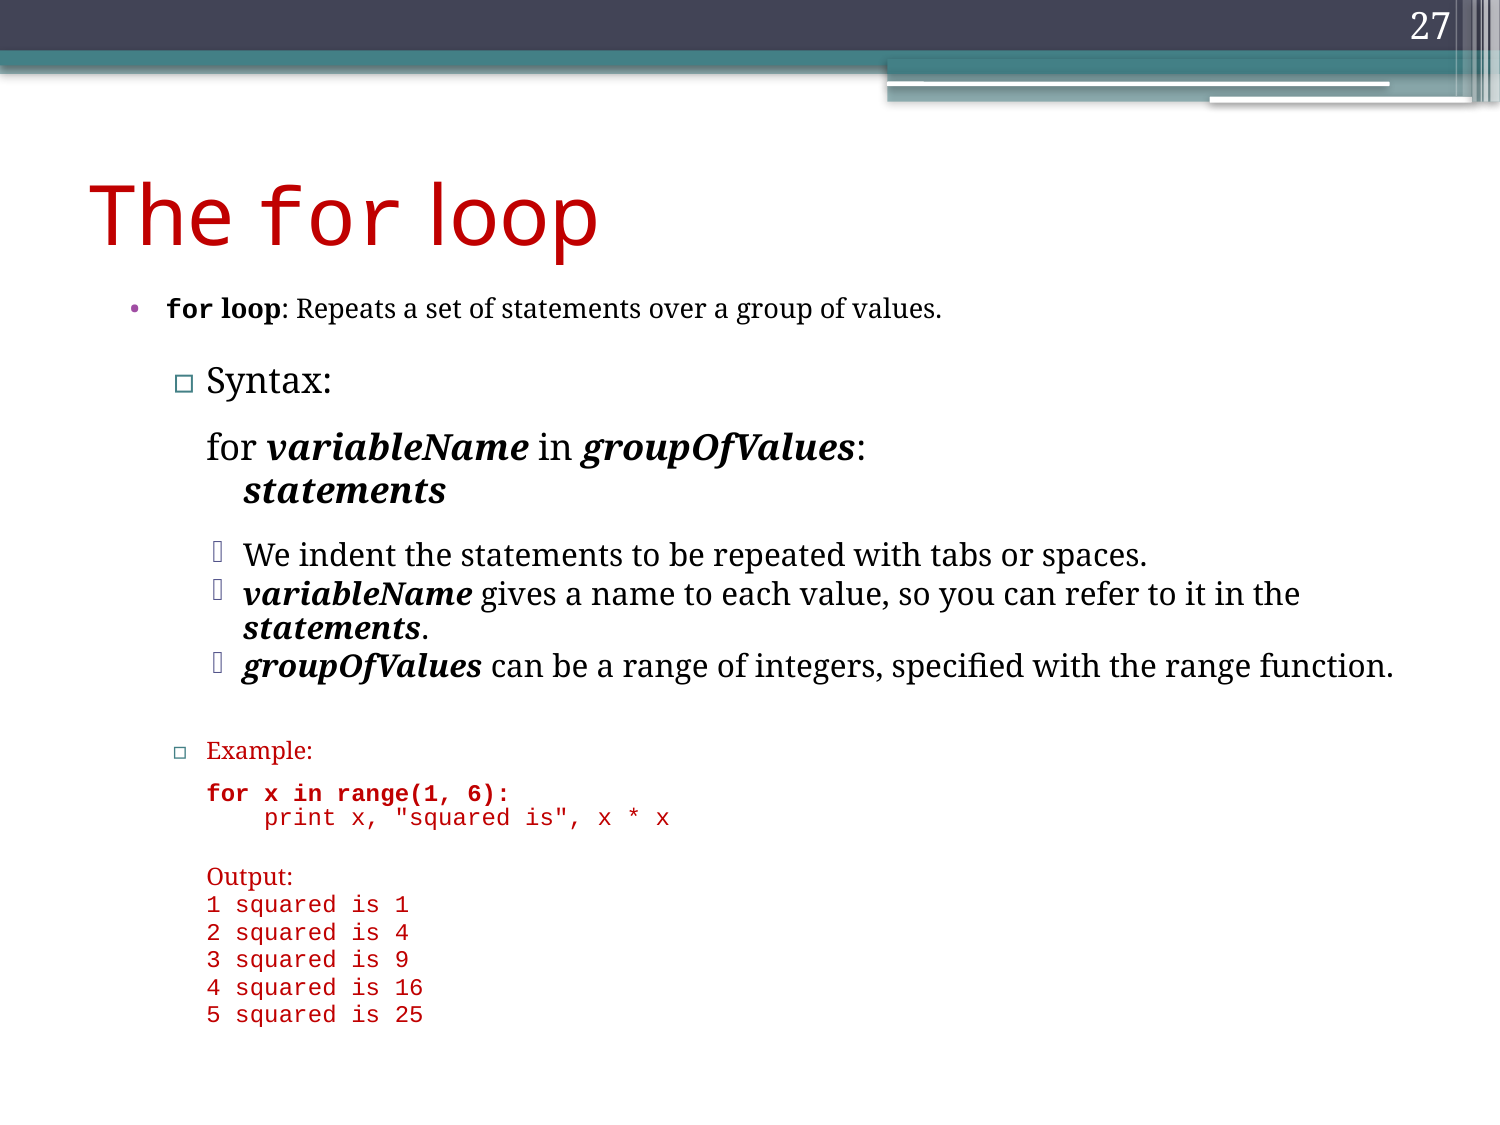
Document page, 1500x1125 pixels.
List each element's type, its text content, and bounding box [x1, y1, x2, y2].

list for loop: Repeats a set of statements over a group of values. Syntax: for variableName in groupOfValues: statements We indent the statements to be repeated with tabs or spaces. variableName gives a name to each value, so you can refer to it in the statements. groupOfValues can be a range of integers, specified with the range function. Example: for x in range(1, 6): print x, "squared is", x * x Output: 1 squared is 1 2 squared is 4 3 squared is 9 4 squared is 16 5 squared is 25 [99, 287, 1438, 1047]
slide_number 27 [1341, 0, 1466, 61]
title The for loop [75, 125, 1425, 300]
